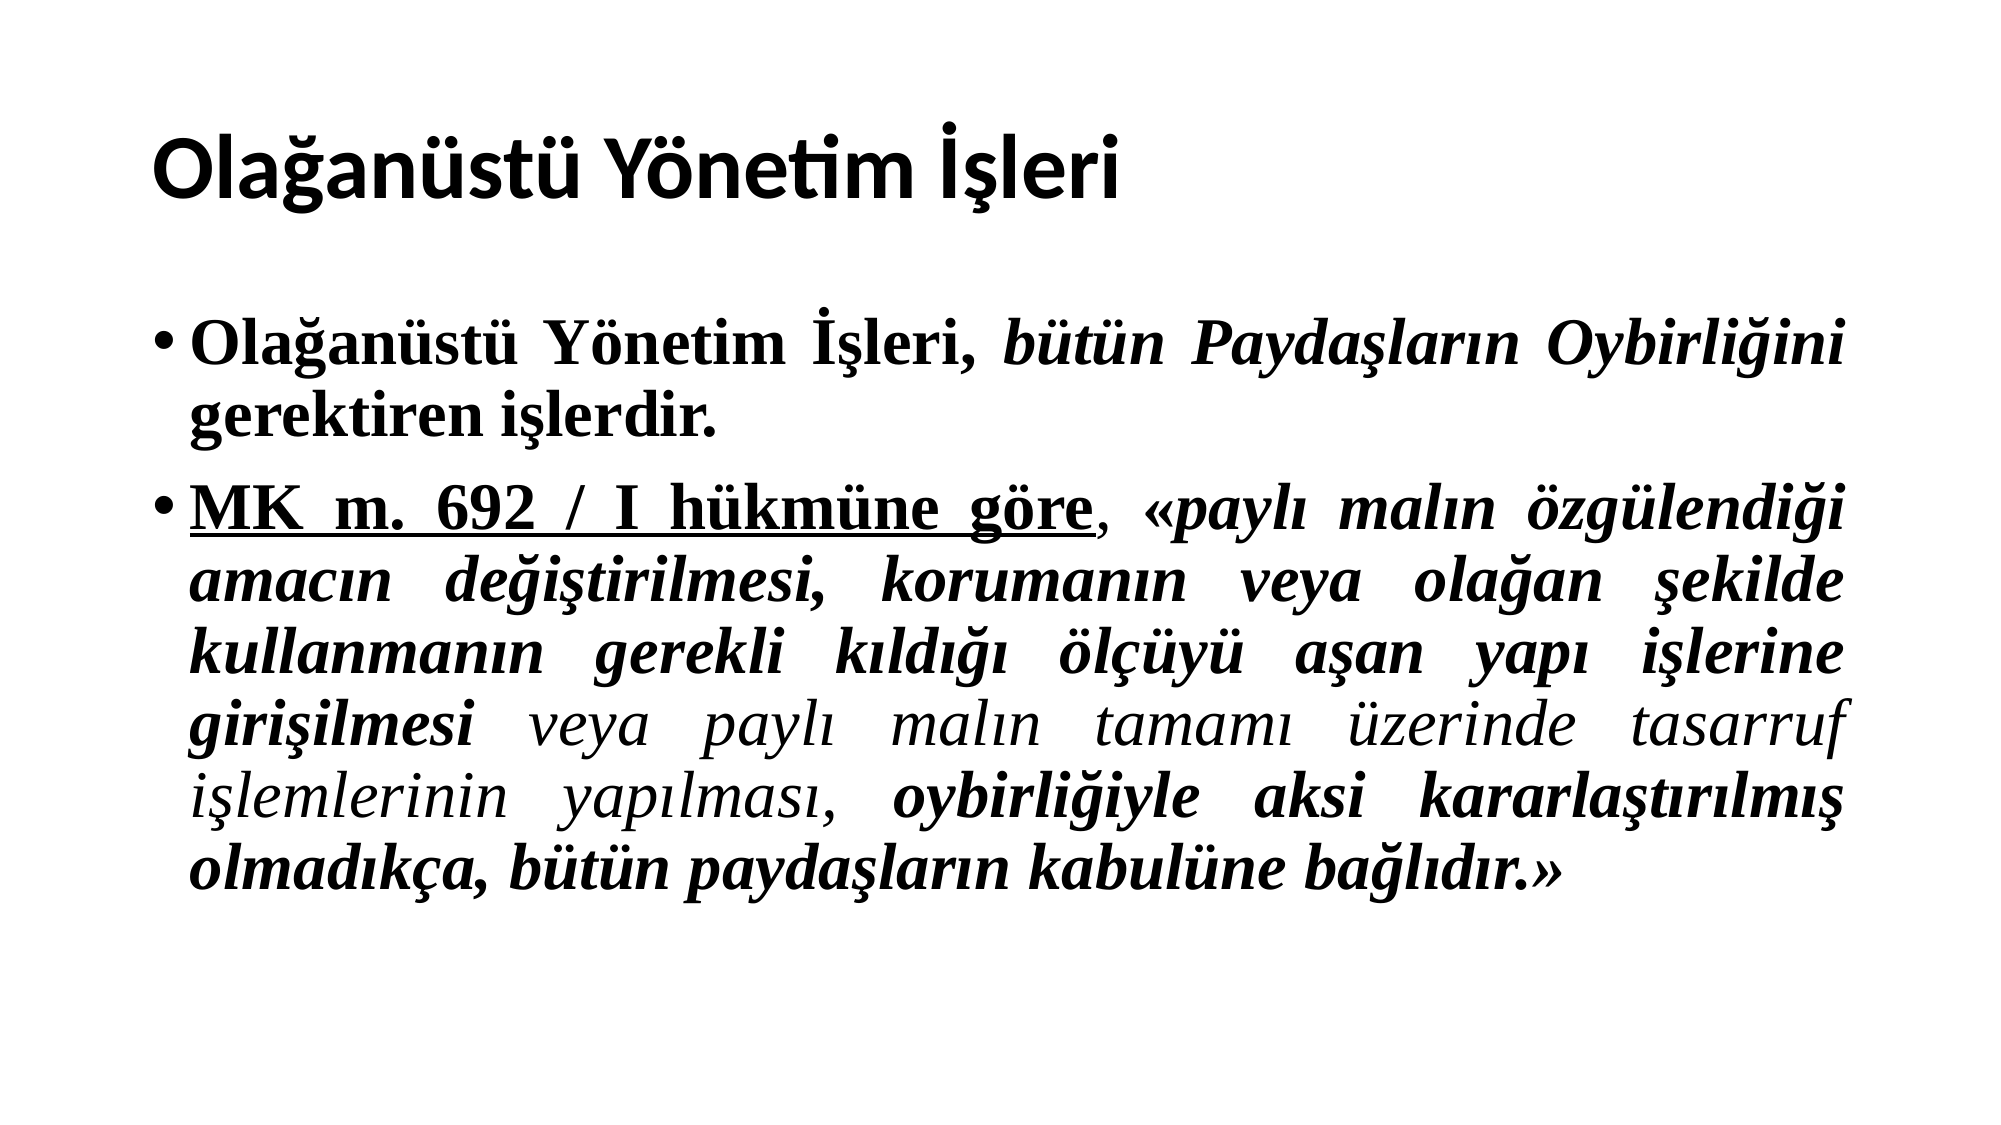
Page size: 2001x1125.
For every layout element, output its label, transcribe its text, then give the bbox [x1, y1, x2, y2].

list Olağanüstü Yönetim İşleri, bütün Paydaşların Oybirliğini gerektiren işlerdir. MK m. 692 / I hükmüne göre, «paylı malın özgülendiği amacın değiştirilmesi, korumanın veya olağan şekilde kullanmanın gerekli kıldığı ölçüyü aşan yapı işlerine girişilmesi veya paylı malın tamamı üzerinde tasarruf işlemlerinin yapılması, oybirliğiyle aksi kararlaştırılmış olmadıkça, bütün paydaşların kabulüne bağlıdır.» [137, 299, 1863, 1014]
title Olağanüstü Yönetim İşleri [137, 59, 1863, 278]
